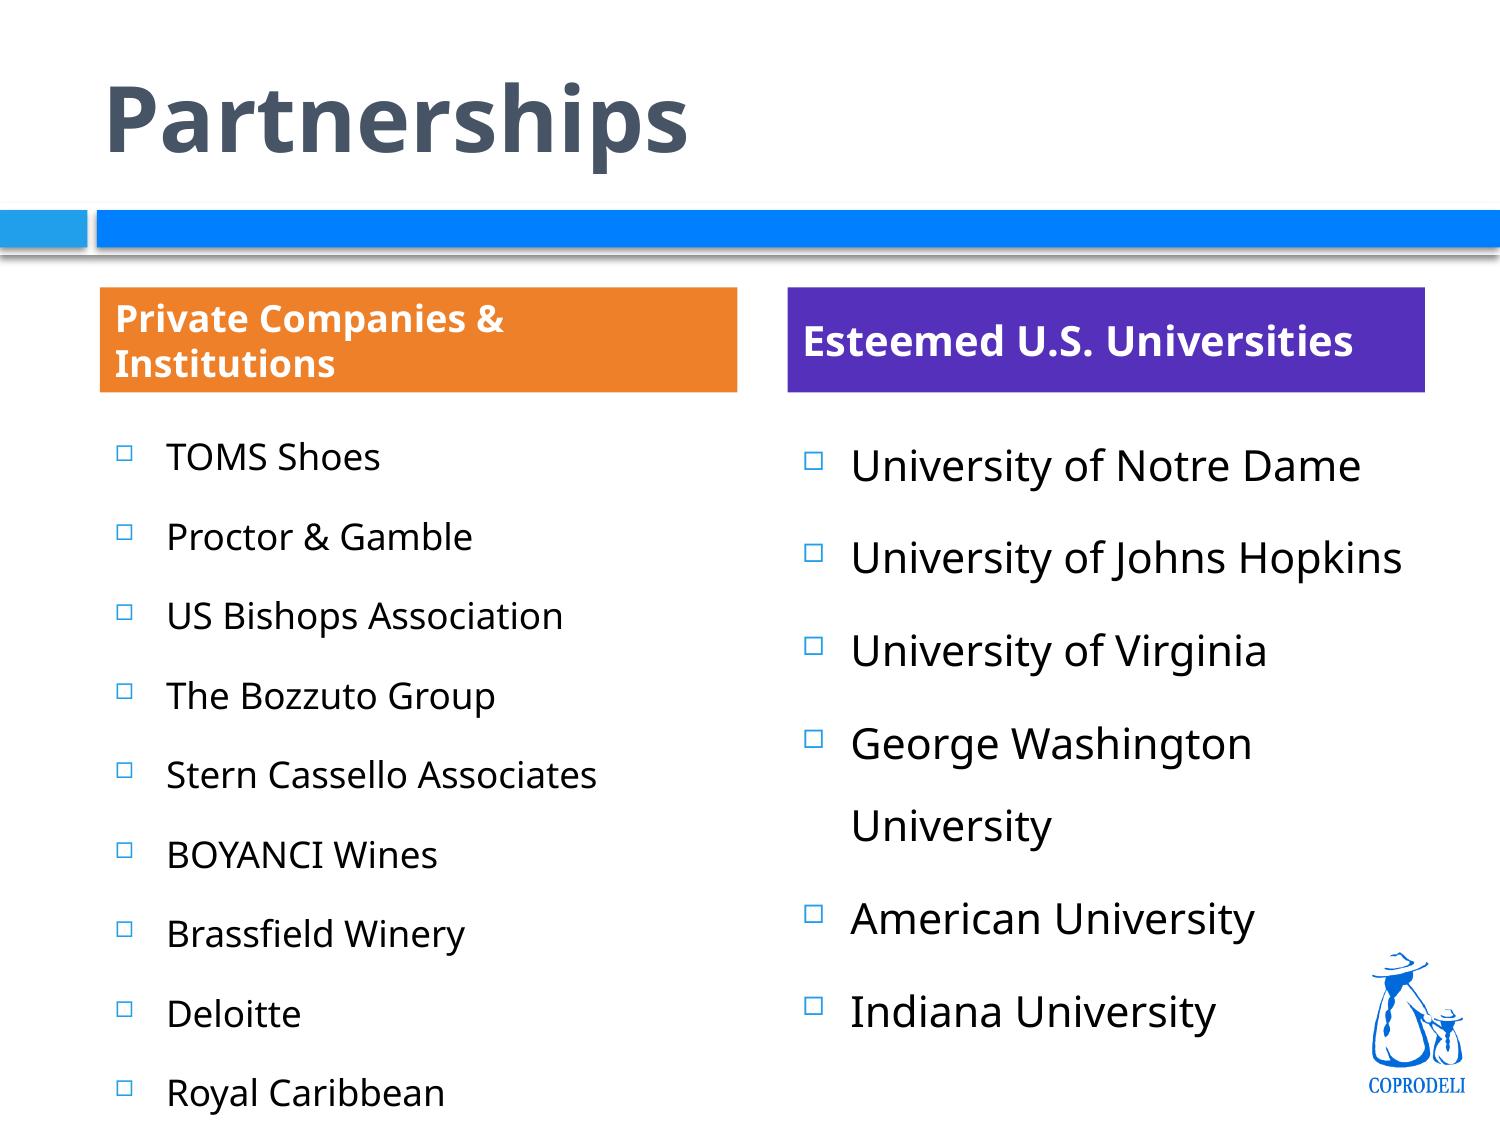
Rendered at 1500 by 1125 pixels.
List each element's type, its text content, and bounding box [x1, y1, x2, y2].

list TOMS Shoes Proctor & Gamble US Bishops Association The Bozzuto Group Stern Cassello Associates BOYANCI Wines Brassfield Winery Deloitte Royal Caribbean [99, 399, 738, 1125]
list Esteemed U.S. Universities [787, 287, 1425, 393]
list Private Companies & Institutions [99, 287, 738, 393]
picture [1363, 951, 1471, 1093]
list University of Notre Dame University of Johns Hopkins University of Virginia George Washington University American University Indiana University [787, 399, 1424, 1125]
title Partnerships [87, 44, 1425, 188]
